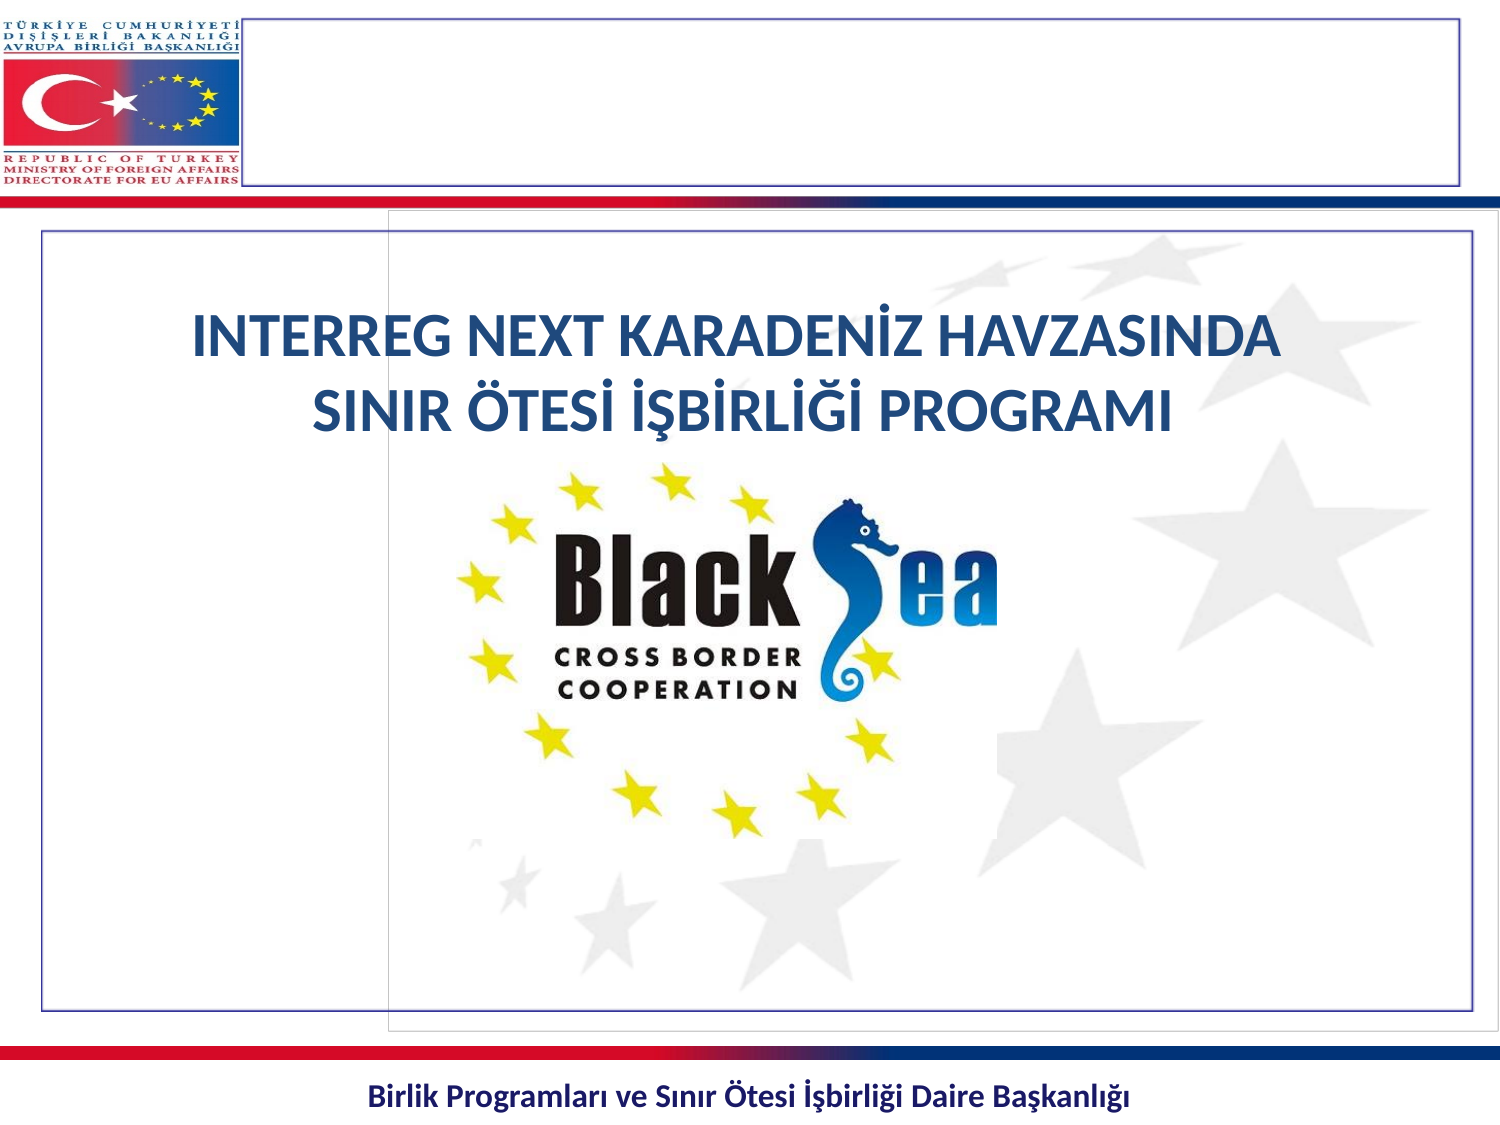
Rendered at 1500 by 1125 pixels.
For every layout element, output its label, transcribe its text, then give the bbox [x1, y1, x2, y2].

picture [0, 17, 1462, 187]
picture [0, 195, 1500, 1033]
text_box INTERREG NEXT KARADENİZ HAVZASINDA SINIR ÖTESİ İŞBİRLİĞİ PROGRAMI [70, 250, 1419, 986]
picture [0, 1046, 1500, 1060]
